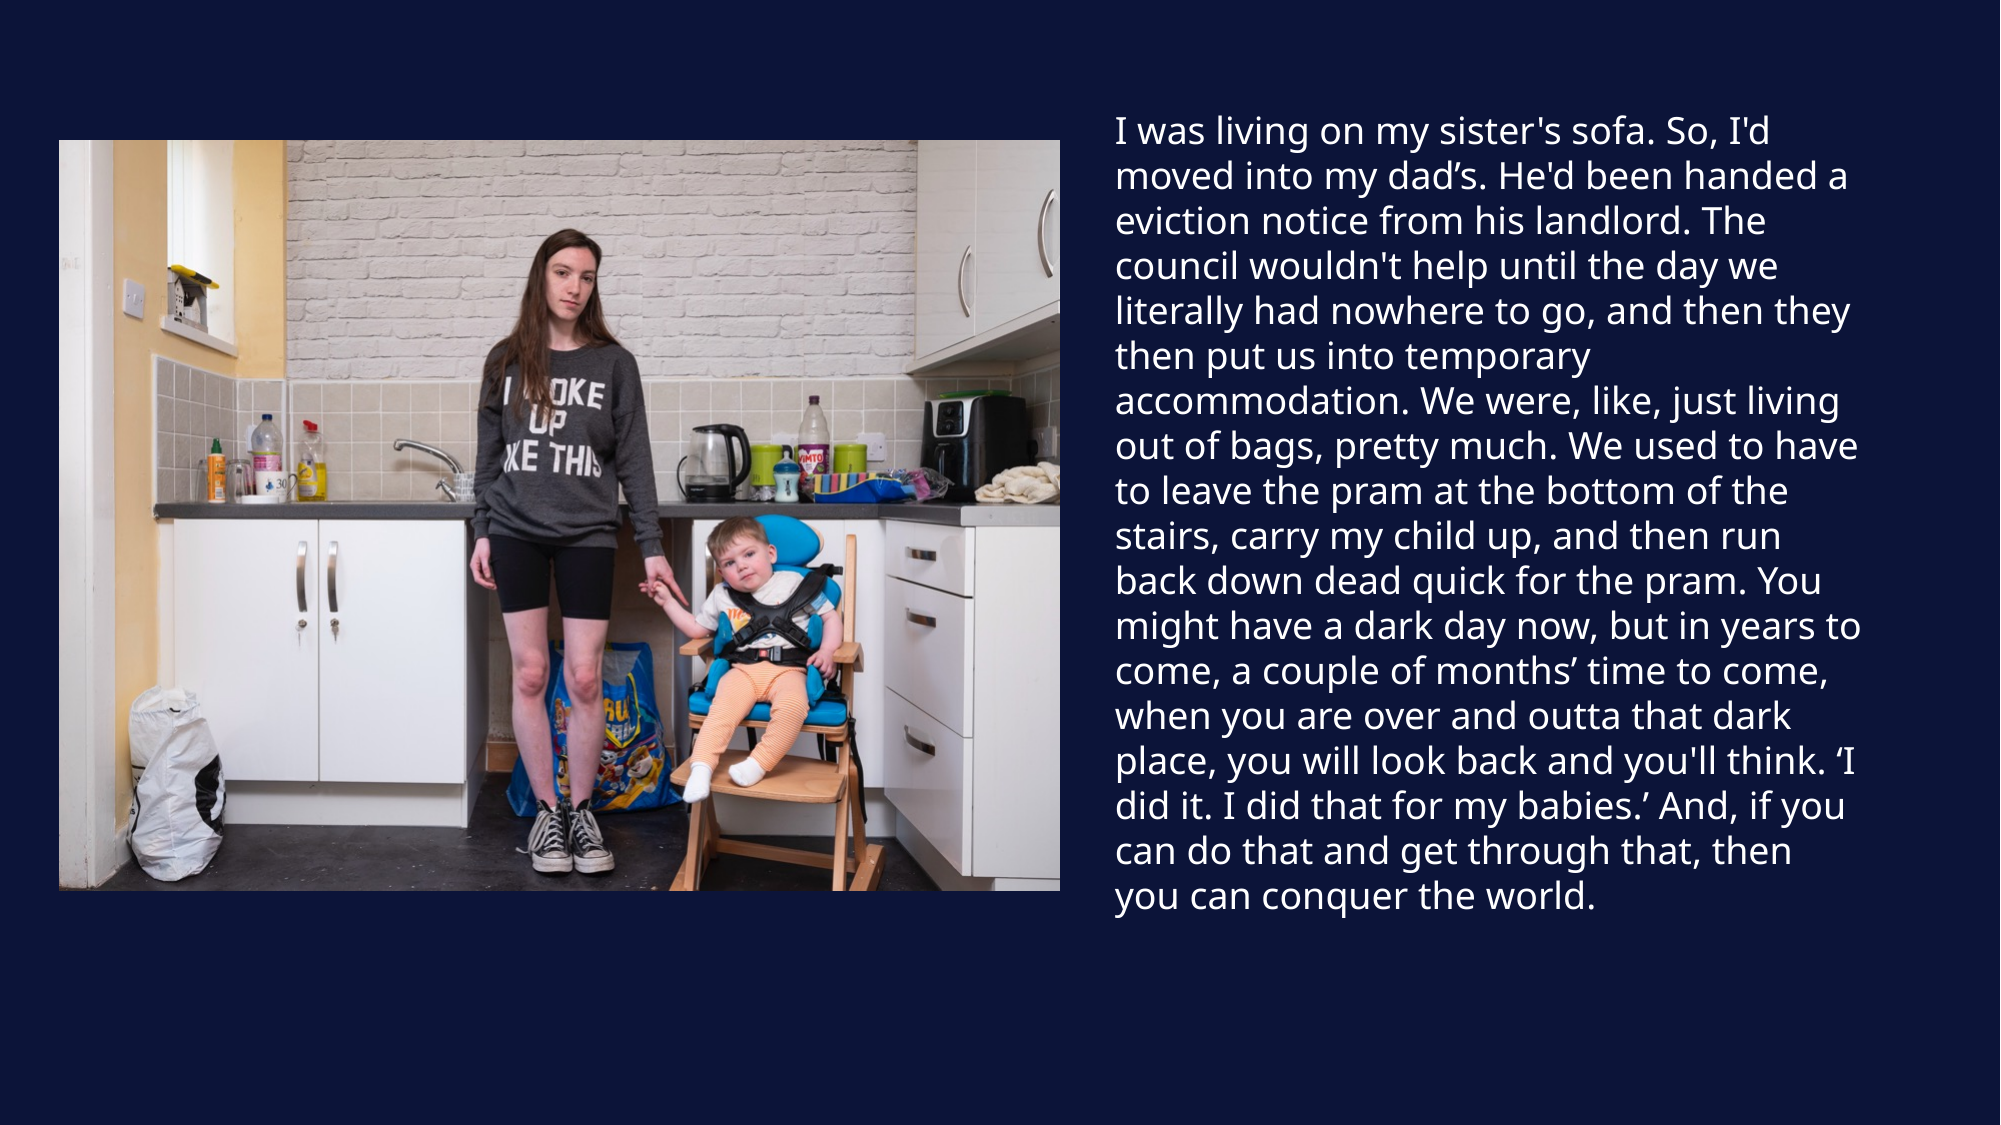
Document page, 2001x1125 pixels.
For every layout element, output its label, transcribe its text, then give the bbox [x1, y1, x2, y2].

text_box I was living on my sister's sofa. So, I'd moved into my dad’s. He'd been handed a eviction notice from his landlord. The council wouldn't help until the day we literally had nowhere to go, and then they then put us into temporary accommodation. We were, like, just living out of bags, pretty much. We used to have to leave the pram at the bottom of the stairs, carry my child up, and then run back down dead quick for the pram. You might have a dark day now, but in years to come, a couple of months’ time to come, when you are over and outta that dark place, you will look back and you'll think. ‘I did it. I did that for my babies.’ And, if you can do that and get through that, then you can conquer the world. [1099, 99, 1880, 925]
picture [59, 140, 1060, 891]
